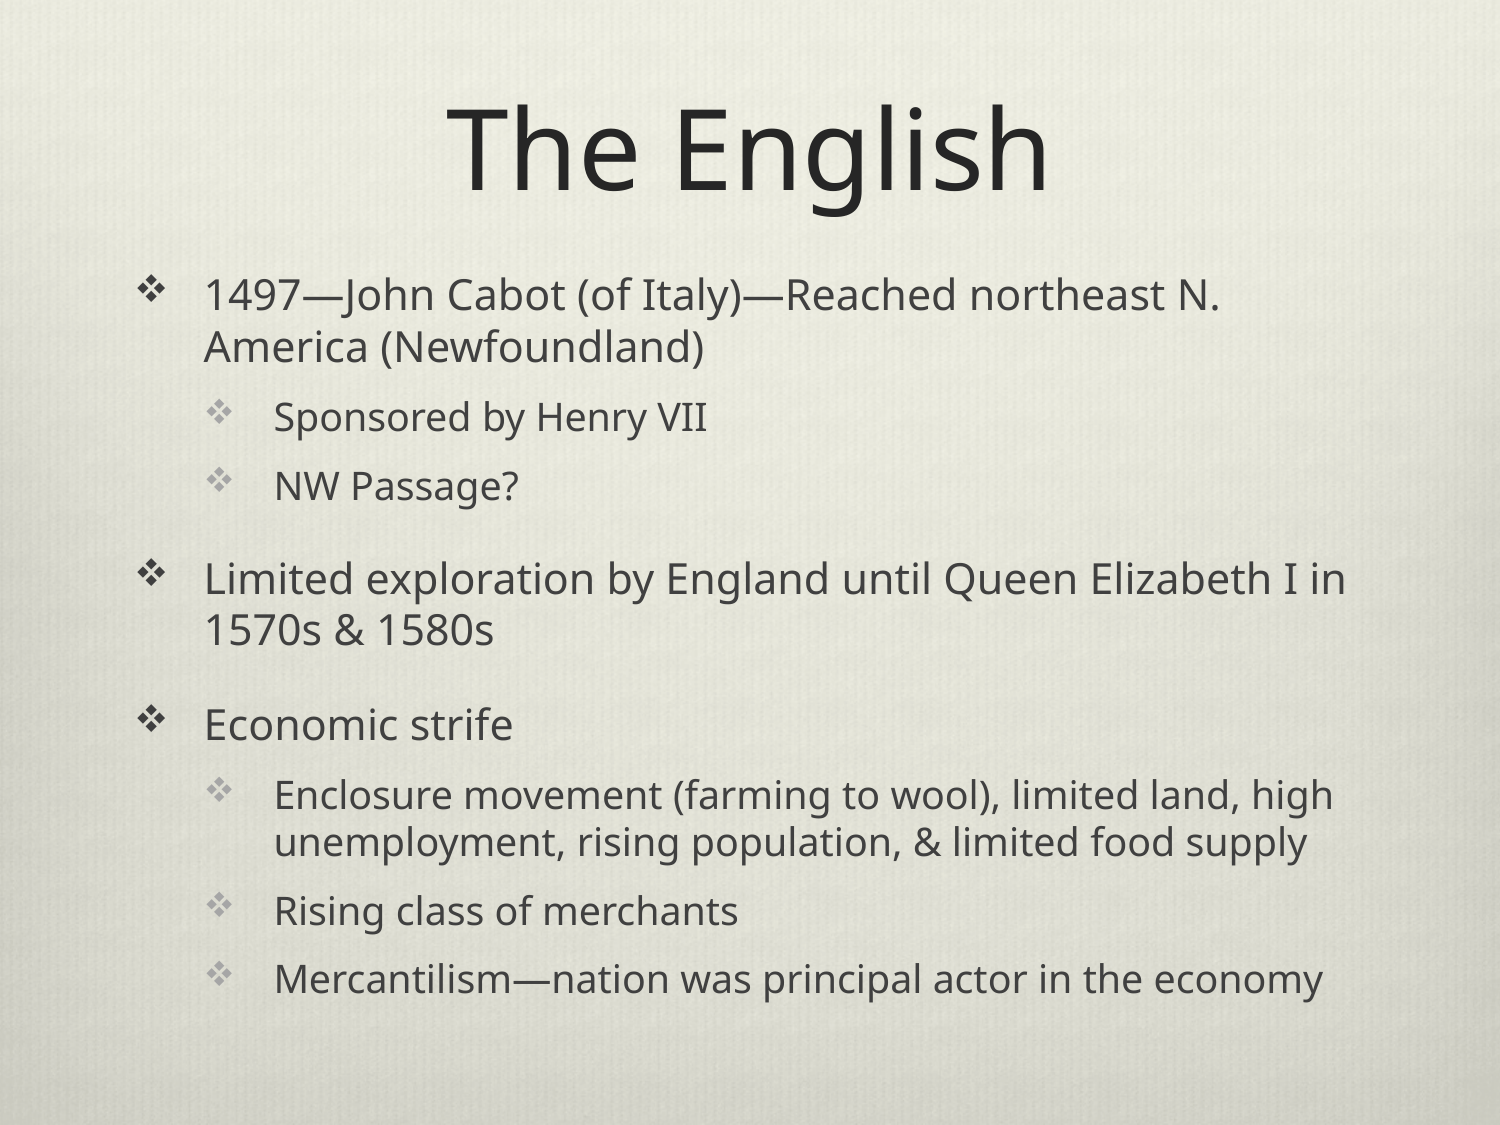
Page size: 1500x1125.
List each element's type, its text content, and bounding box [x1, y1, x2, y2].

list 1497—John Cabot (of Italy)—Reached northeast N. America (Newfoundland) Sponsored by Henry VII NW Passage? Limited exploration by England until Queen Elizabeth I in 1570s & 1580s Economic strife Enclosure movement (farming to wool), limited land, high unemployment, rising population, & limited food supply Rising class of merchants Mercantilism—nation was principal actor in the economy [119, 260, 1381, 1011]
title The English [119, 51, 1381, 240]
